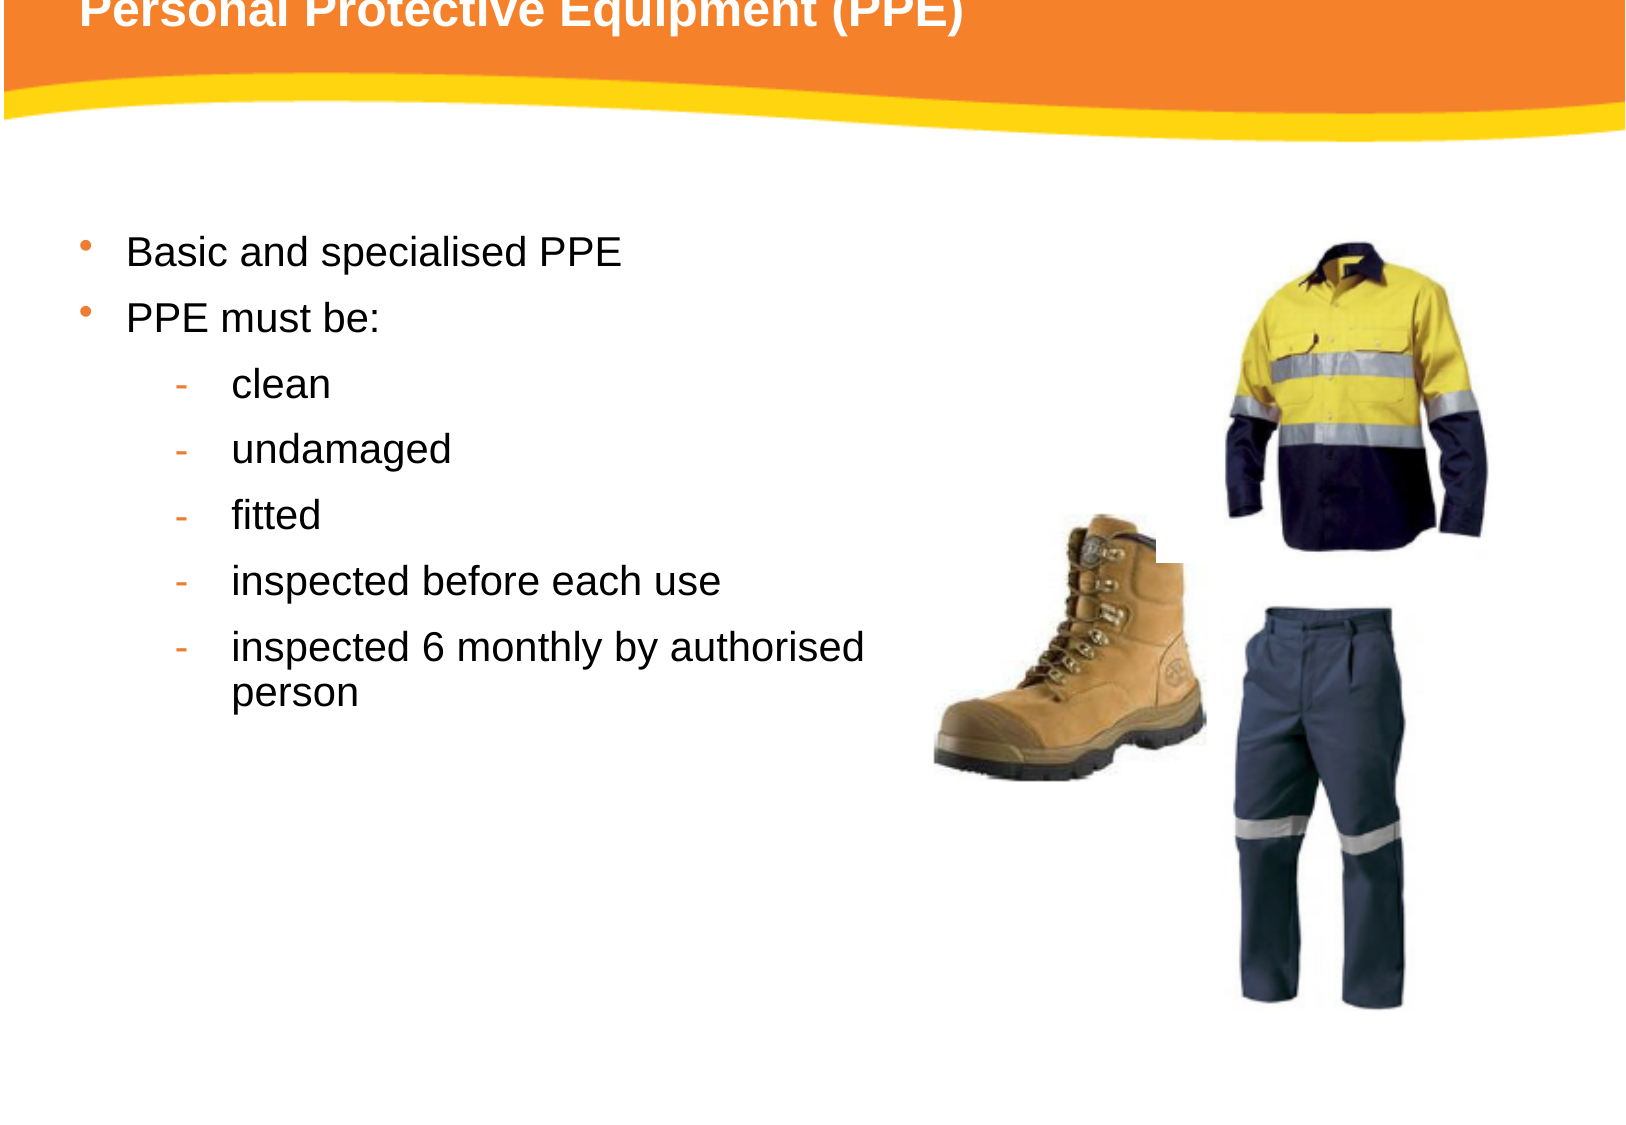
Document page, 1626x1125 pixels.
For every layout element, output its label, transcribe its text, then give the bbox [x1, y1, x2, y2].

picture [4, 0, 1626, 1075]
list Basic and specialised PPE PPE must be: clean undamaged fitted inspected before each use inspected 6 monthly by authorised person [64, 222, 1222, 1038]
list Basic and specialised PPE PPE must be: clean undamaged fitted inspected before each use inspected 6 monthly by authorised person [1246, 222, 1549, 1038]
title Personal Protective Equipment (PPE) [64, 0, 1606, 68]
